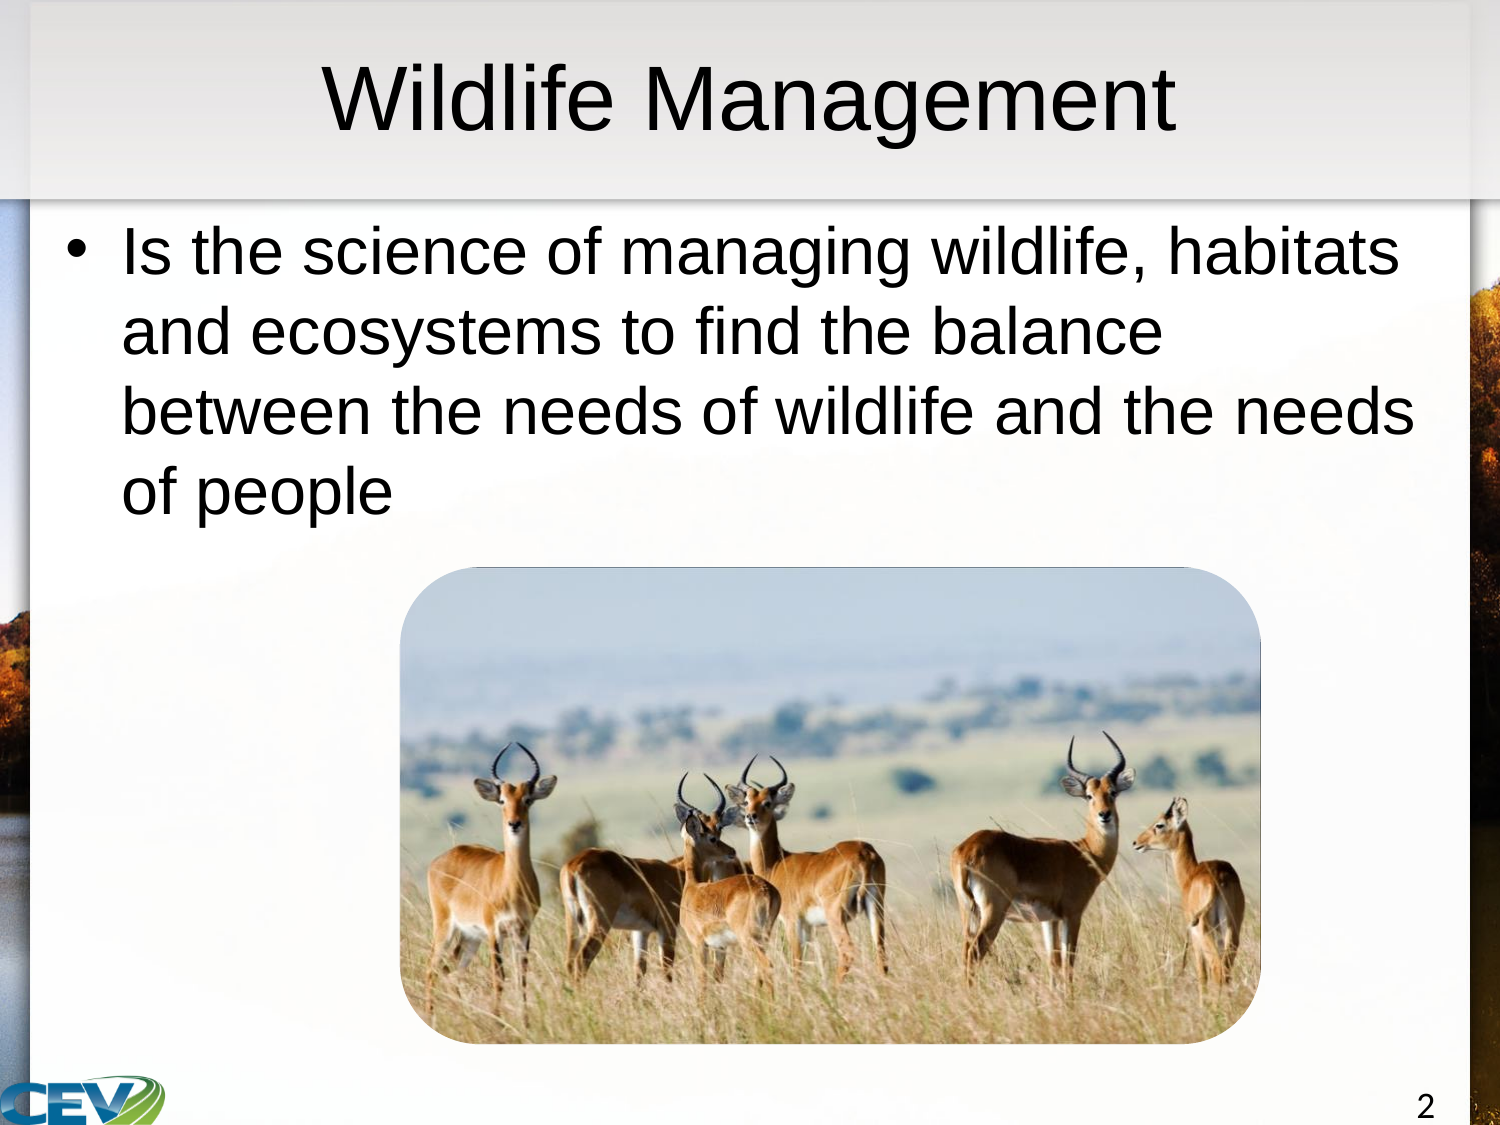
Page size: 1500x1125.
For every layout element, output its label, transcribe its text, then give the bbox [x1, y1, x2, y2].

picture [0, 0, 1500, 1125]
title Wildlife Management [50, 0, 1450, 188]
list Is the science of managing wildlife, habitats and ecosystems to find the balance between the needs of wildlife and the needs of people [50, 200, 1450, 1074]
